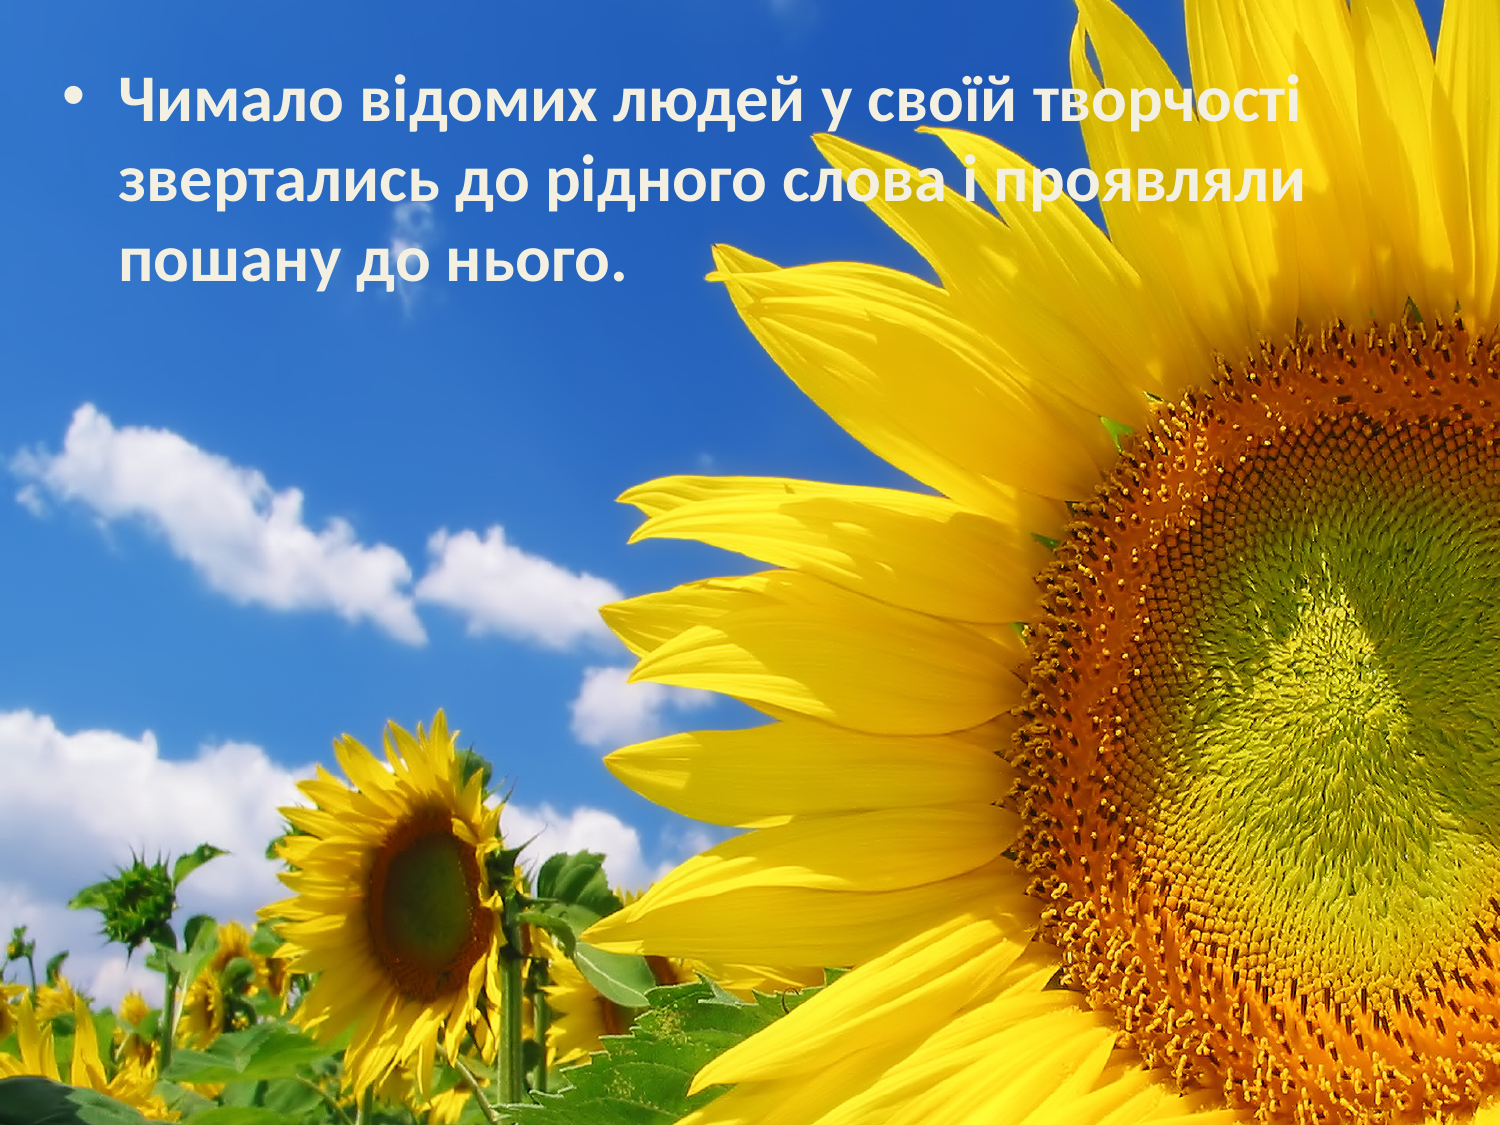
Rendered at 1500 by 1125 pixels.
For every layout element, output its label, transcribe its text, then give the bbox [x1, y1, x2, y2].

picture [0, 0, 1500, 1125]
list Чимало відомих людей у своїй творчості звертались до рідного слова і проявляли пошану до нього. [46, 46, 1397, 790]
